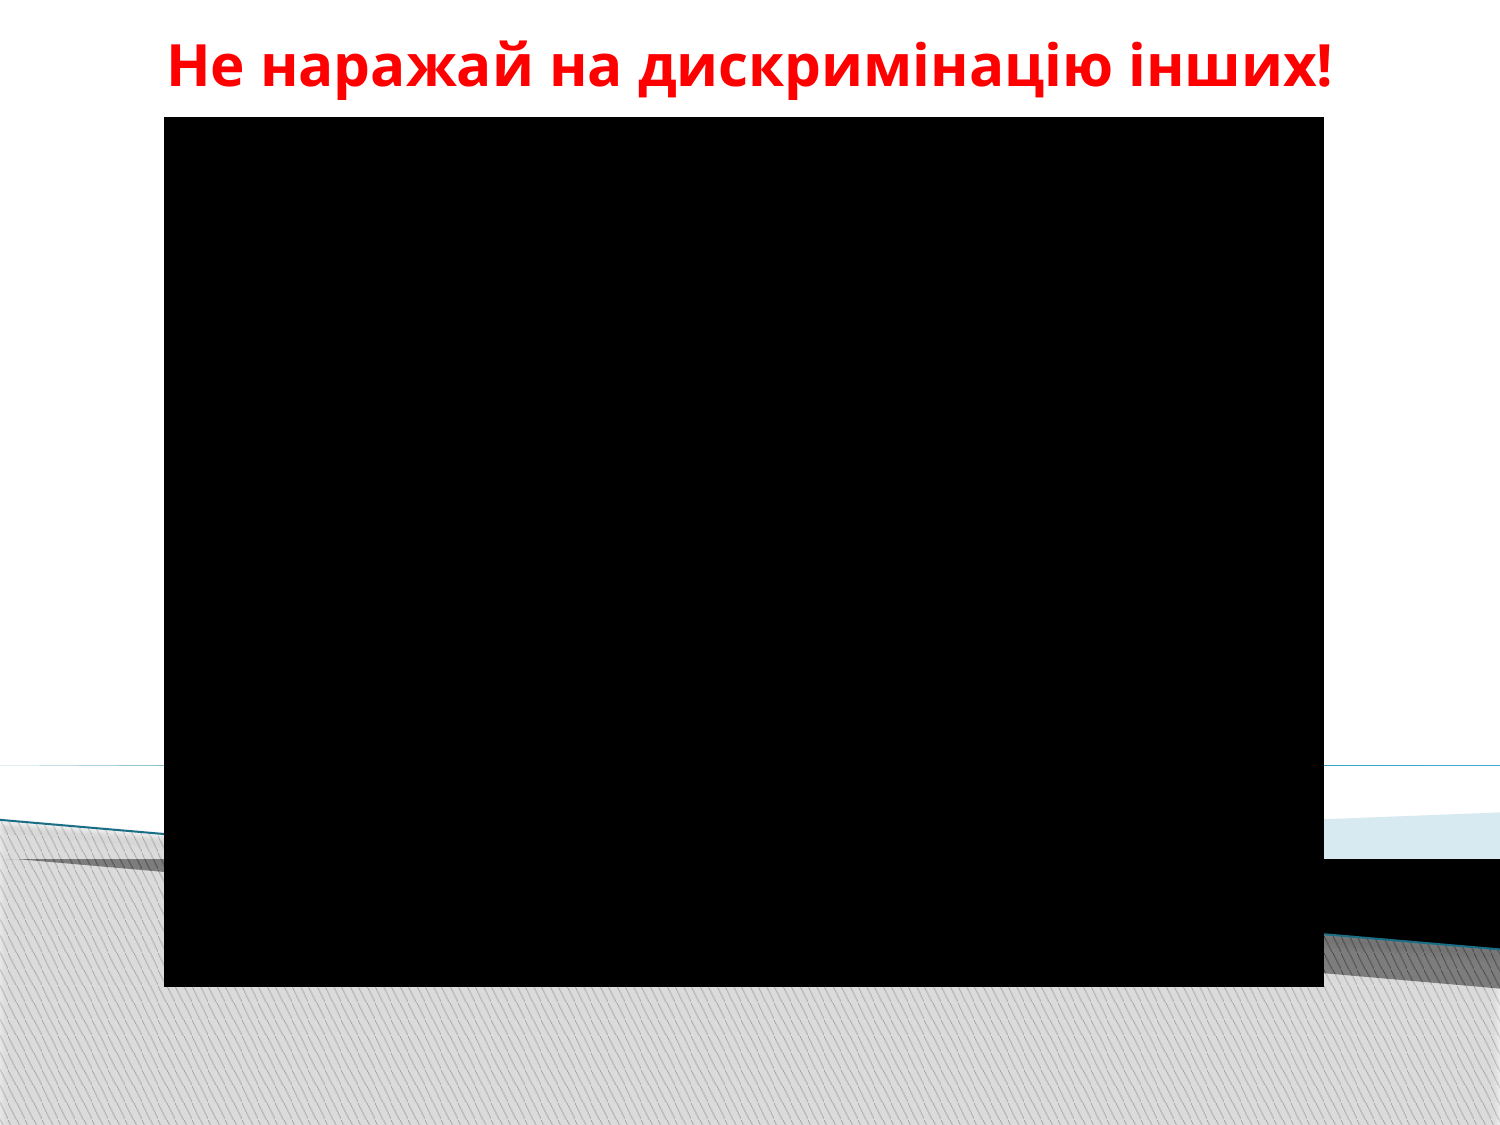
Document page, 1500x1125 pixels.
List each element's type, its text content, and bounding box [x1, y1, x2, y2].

picture [5, 859, 163, 872]
picture [1325, 936, 1500, 989]
title Не наражай на дискримінацію інших! [105, 46, 1381, 106]
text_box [163, 116, 1325, 988]
